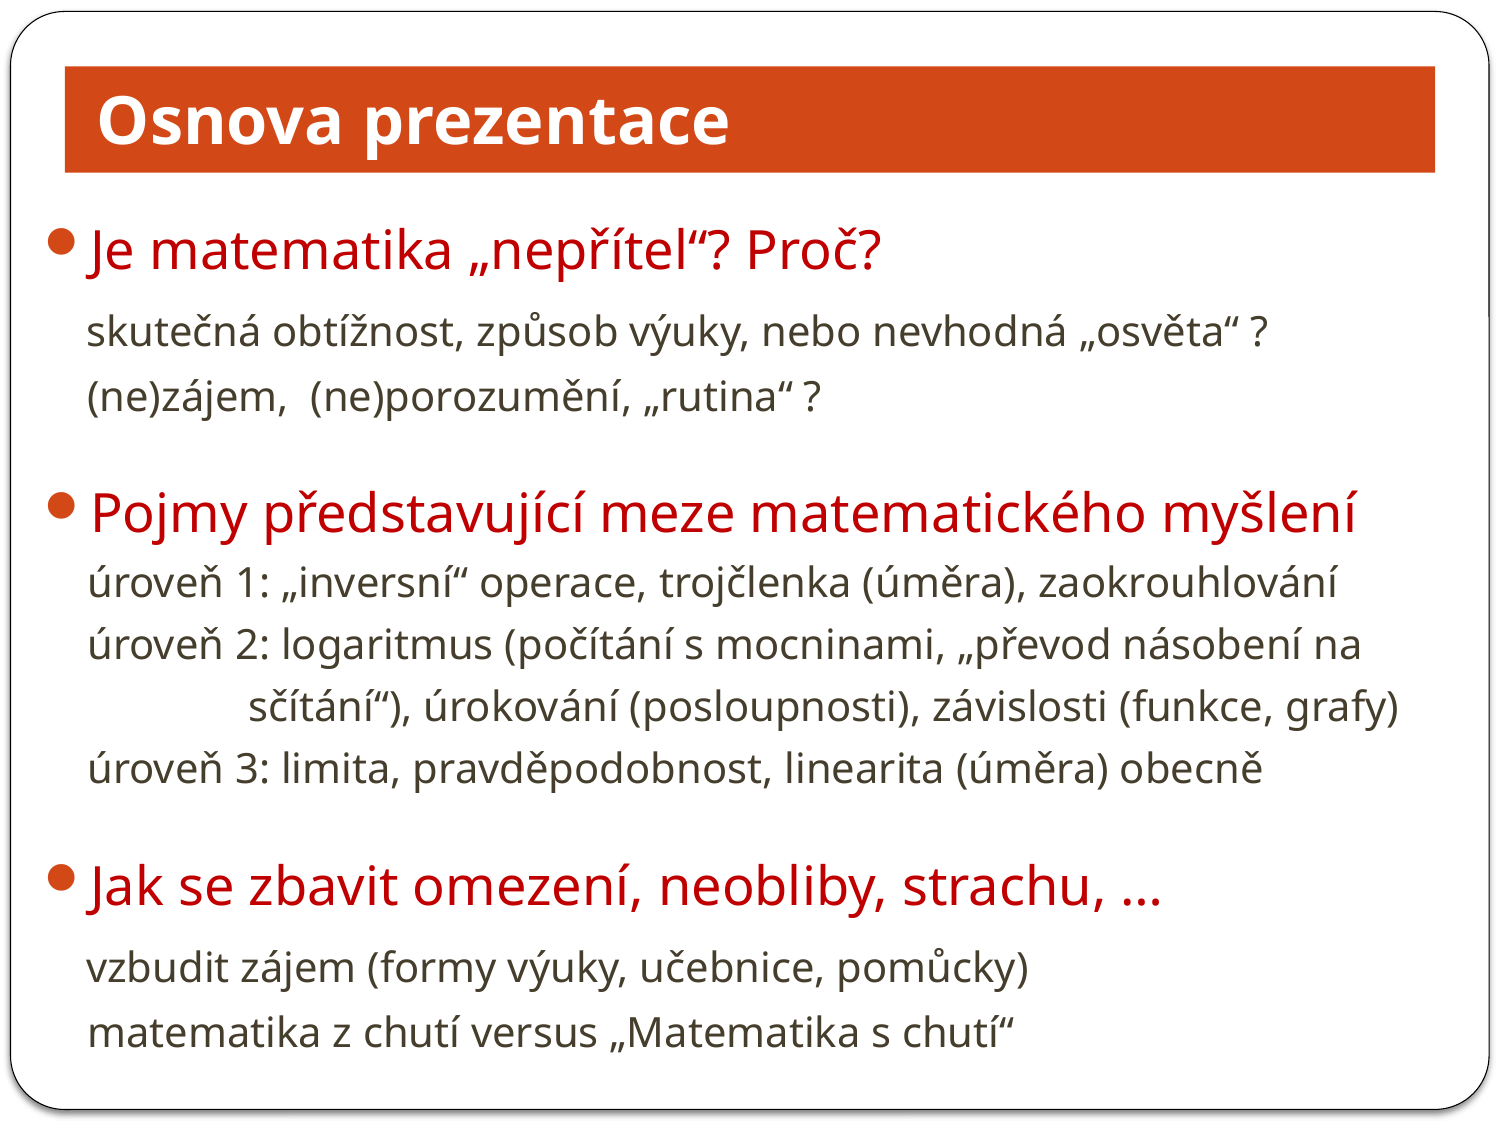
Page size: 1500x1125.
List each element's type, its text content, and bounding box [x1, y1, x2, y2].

title Osnova prezentace [64, 45, 1425, 173]
list Je matematika „nepřítel“? Proč? skutečná obtížnost, způsob výuky, nebo nevhodná „osvěta“ ? (ne)zájem, (ne)porozumění, „rutina“ ? Pojmy představující meze matematického myšlení úroveň 1: „inversní“ operace, trojčlenka (úměra), zaokrouhlování úroveň 2: logaritmus (počítání s mocninami, „převod násobení na sčítání“), úrokování (posloupnosti), závislosti (funkce, grafy) úroveň 3: limita, pravděpodobnost, linearita (úměra) obecně Jak se zbavit omezení, neobliby, strachu, … vzbudit zájem (formy výuky, učebnice, pomůcky) matematika z chutí versus „Matematika s chutí“ [29, 208, 1483, 1071]
text_box [64, 65, 1436, 174]
